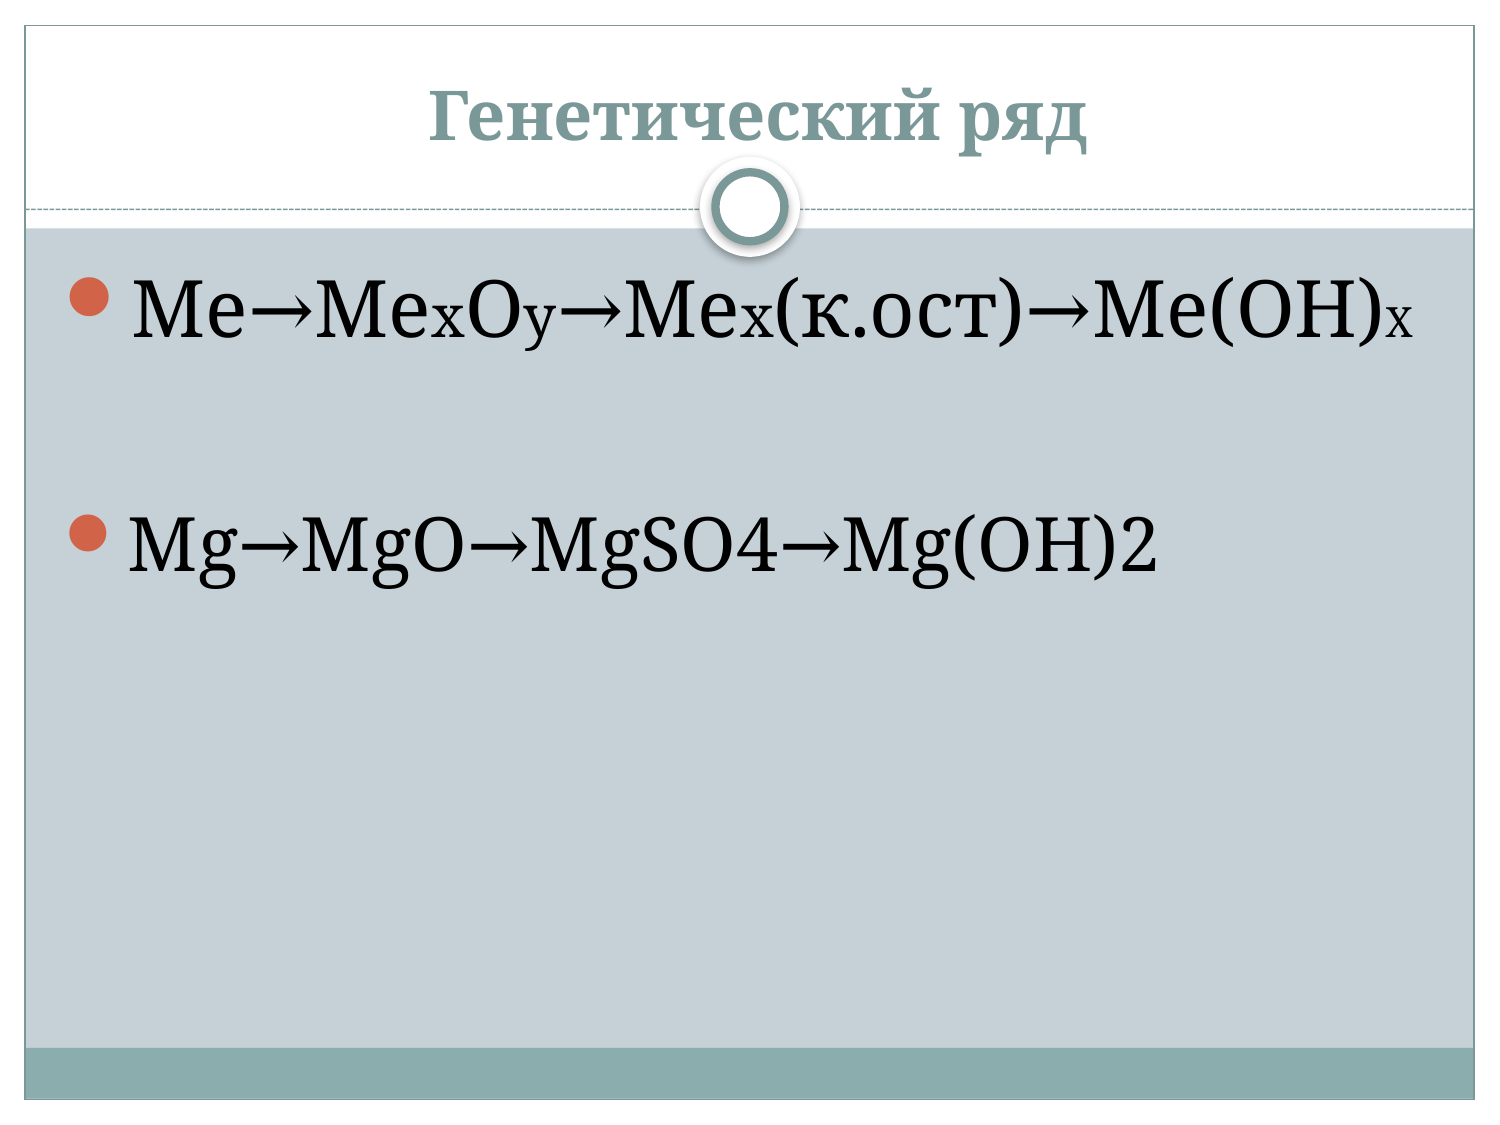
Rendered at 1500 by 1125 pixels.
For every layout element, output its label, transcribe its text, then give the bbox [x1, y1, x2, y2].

list Me→MexOy→Mex(к.ост)→Me(OH)X Mg→MgO→MgSO4→Mg(OH)2 [49, 250, 1445, 1001]
title Генетический ряд [49, 37, 1450, 162]
